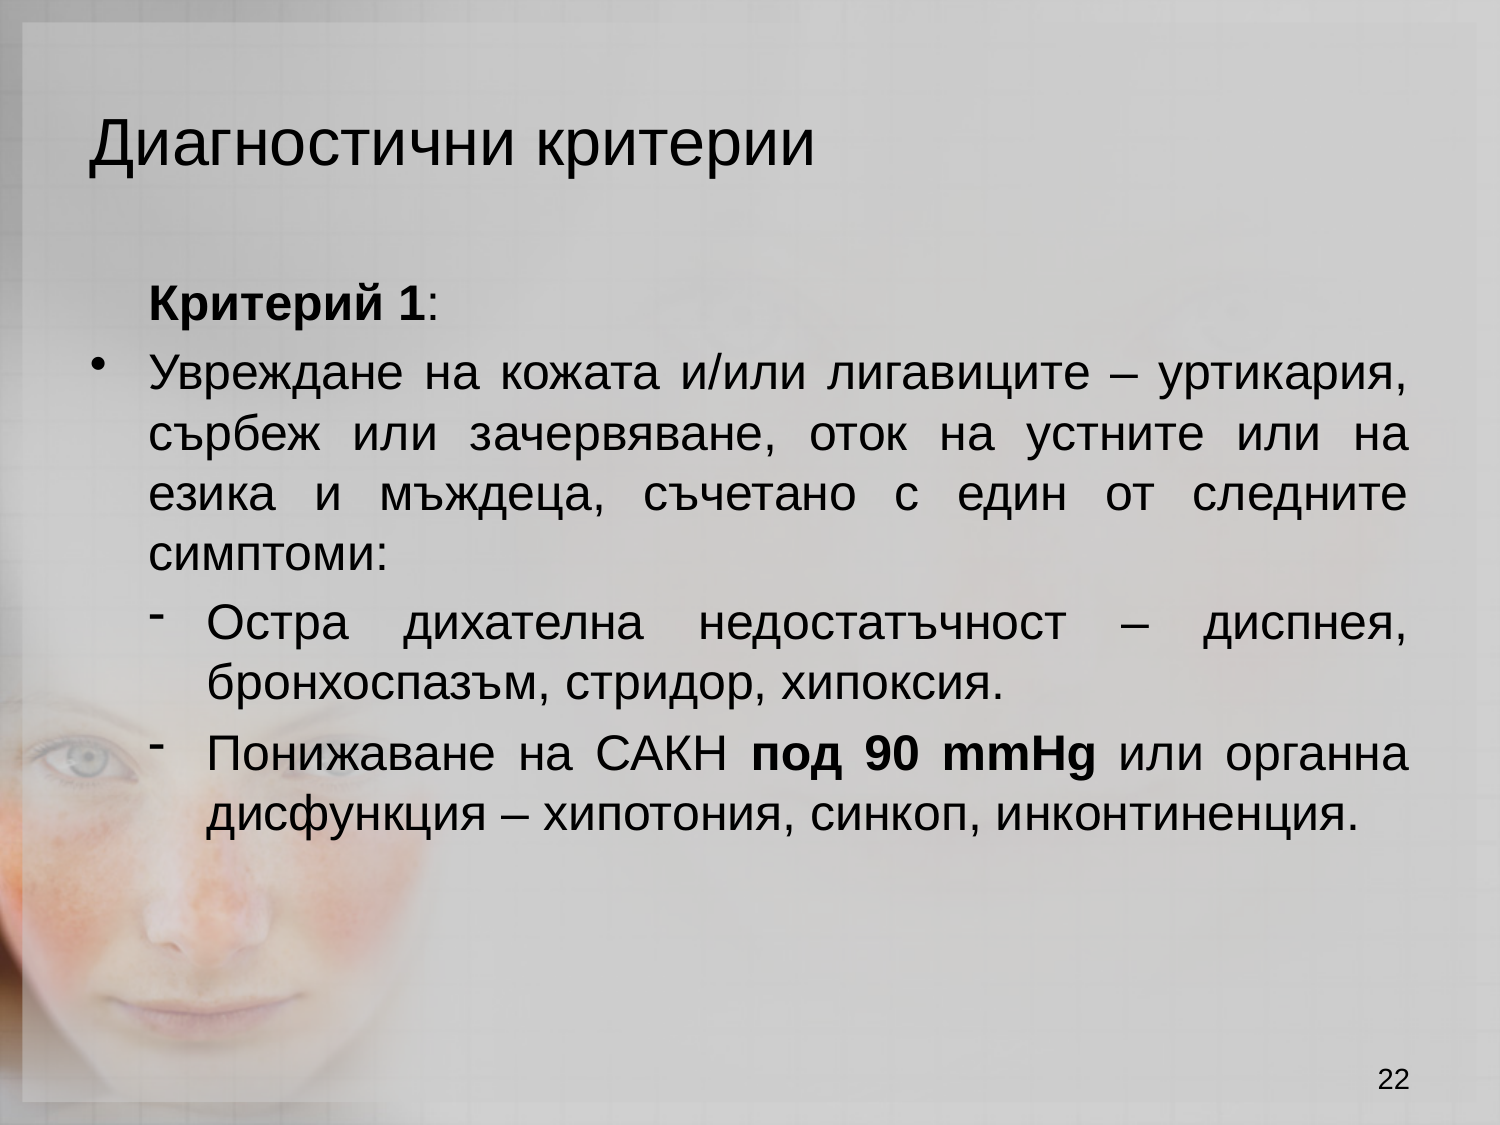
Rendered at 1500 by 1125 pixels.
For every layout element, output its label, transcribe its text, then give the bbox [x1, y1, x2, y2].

list Критерий 1: Увреждане на кожата и/или лигавиците – уртикария, сърбеж или зачервяване, оток на устните или на езика и мъждеца, съчетано с един от следните симптоми: Остра дихателна недостатъчност – диспнея, бронхоспазъм, стридор, хипоксия. Понижаване на САКН под 90 mmHg или органна дисфункция – хипотония, синкоп, инконтиненция. [74, 262, 1425, 1005]
title Диагностични критерии [74, 45, 1425, 233]
picture [0, 0, 1500, 1125]
text_box 22 [1074, 1024, 1425, 1103]
